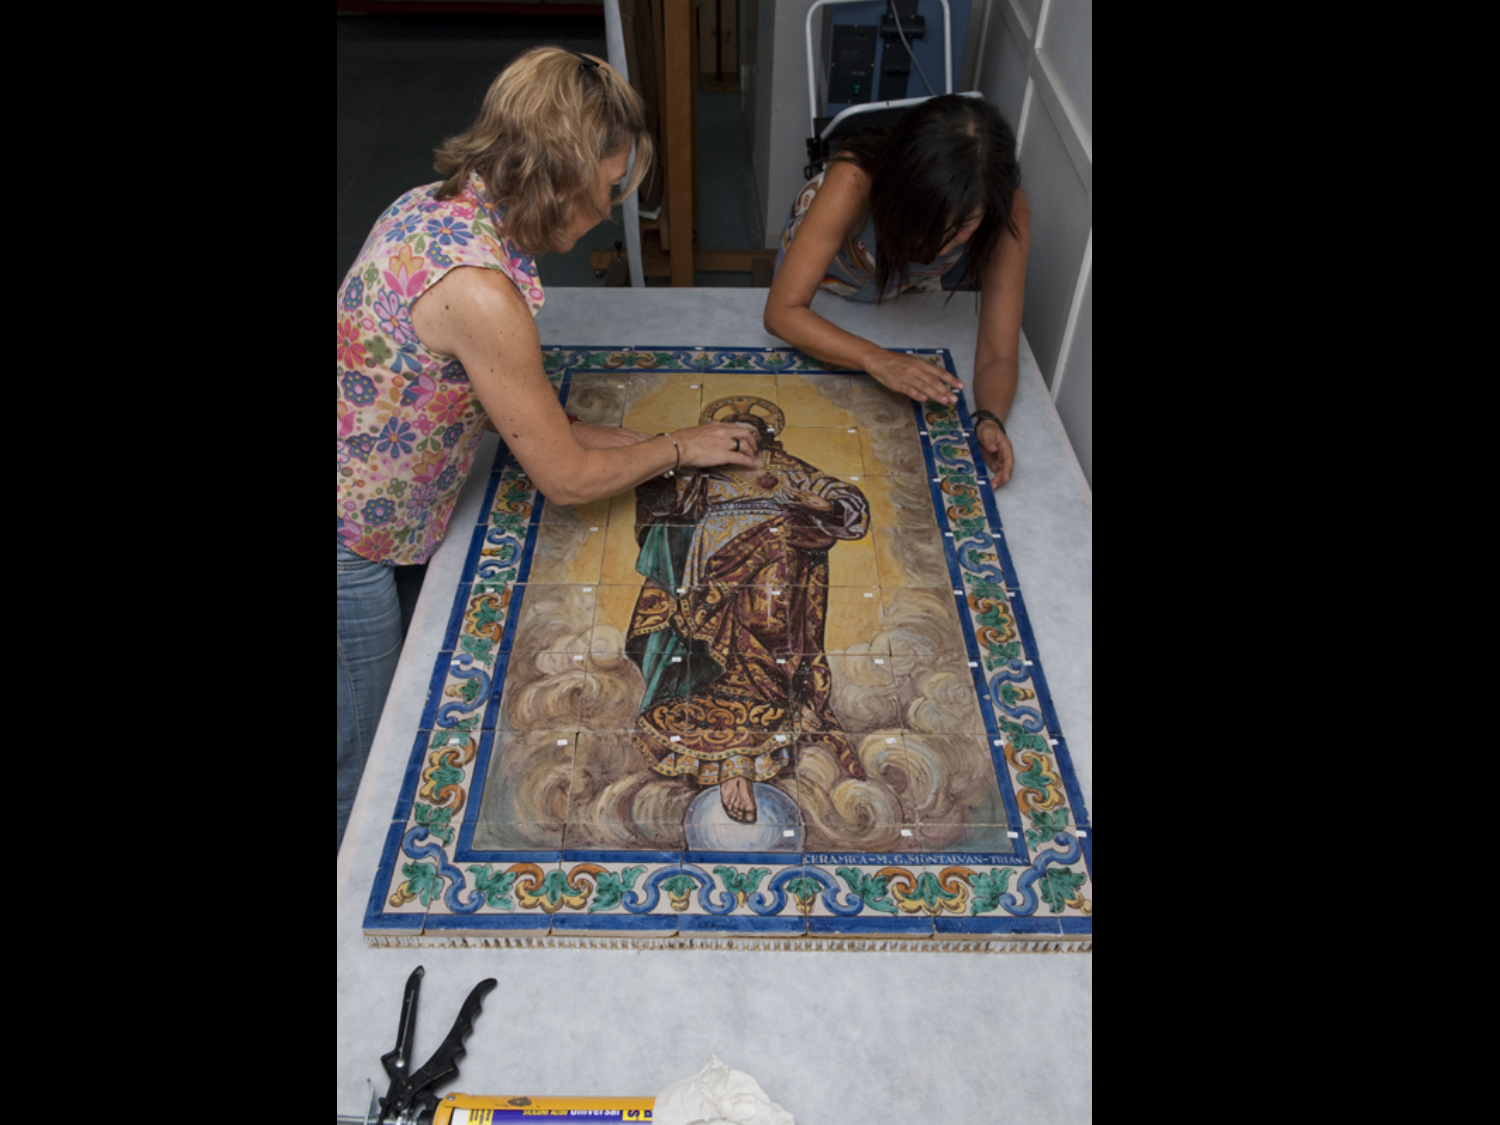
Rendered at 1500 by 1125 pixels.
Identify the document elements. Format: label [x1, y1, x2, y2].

picture [337, 0, 1092, 1125]
